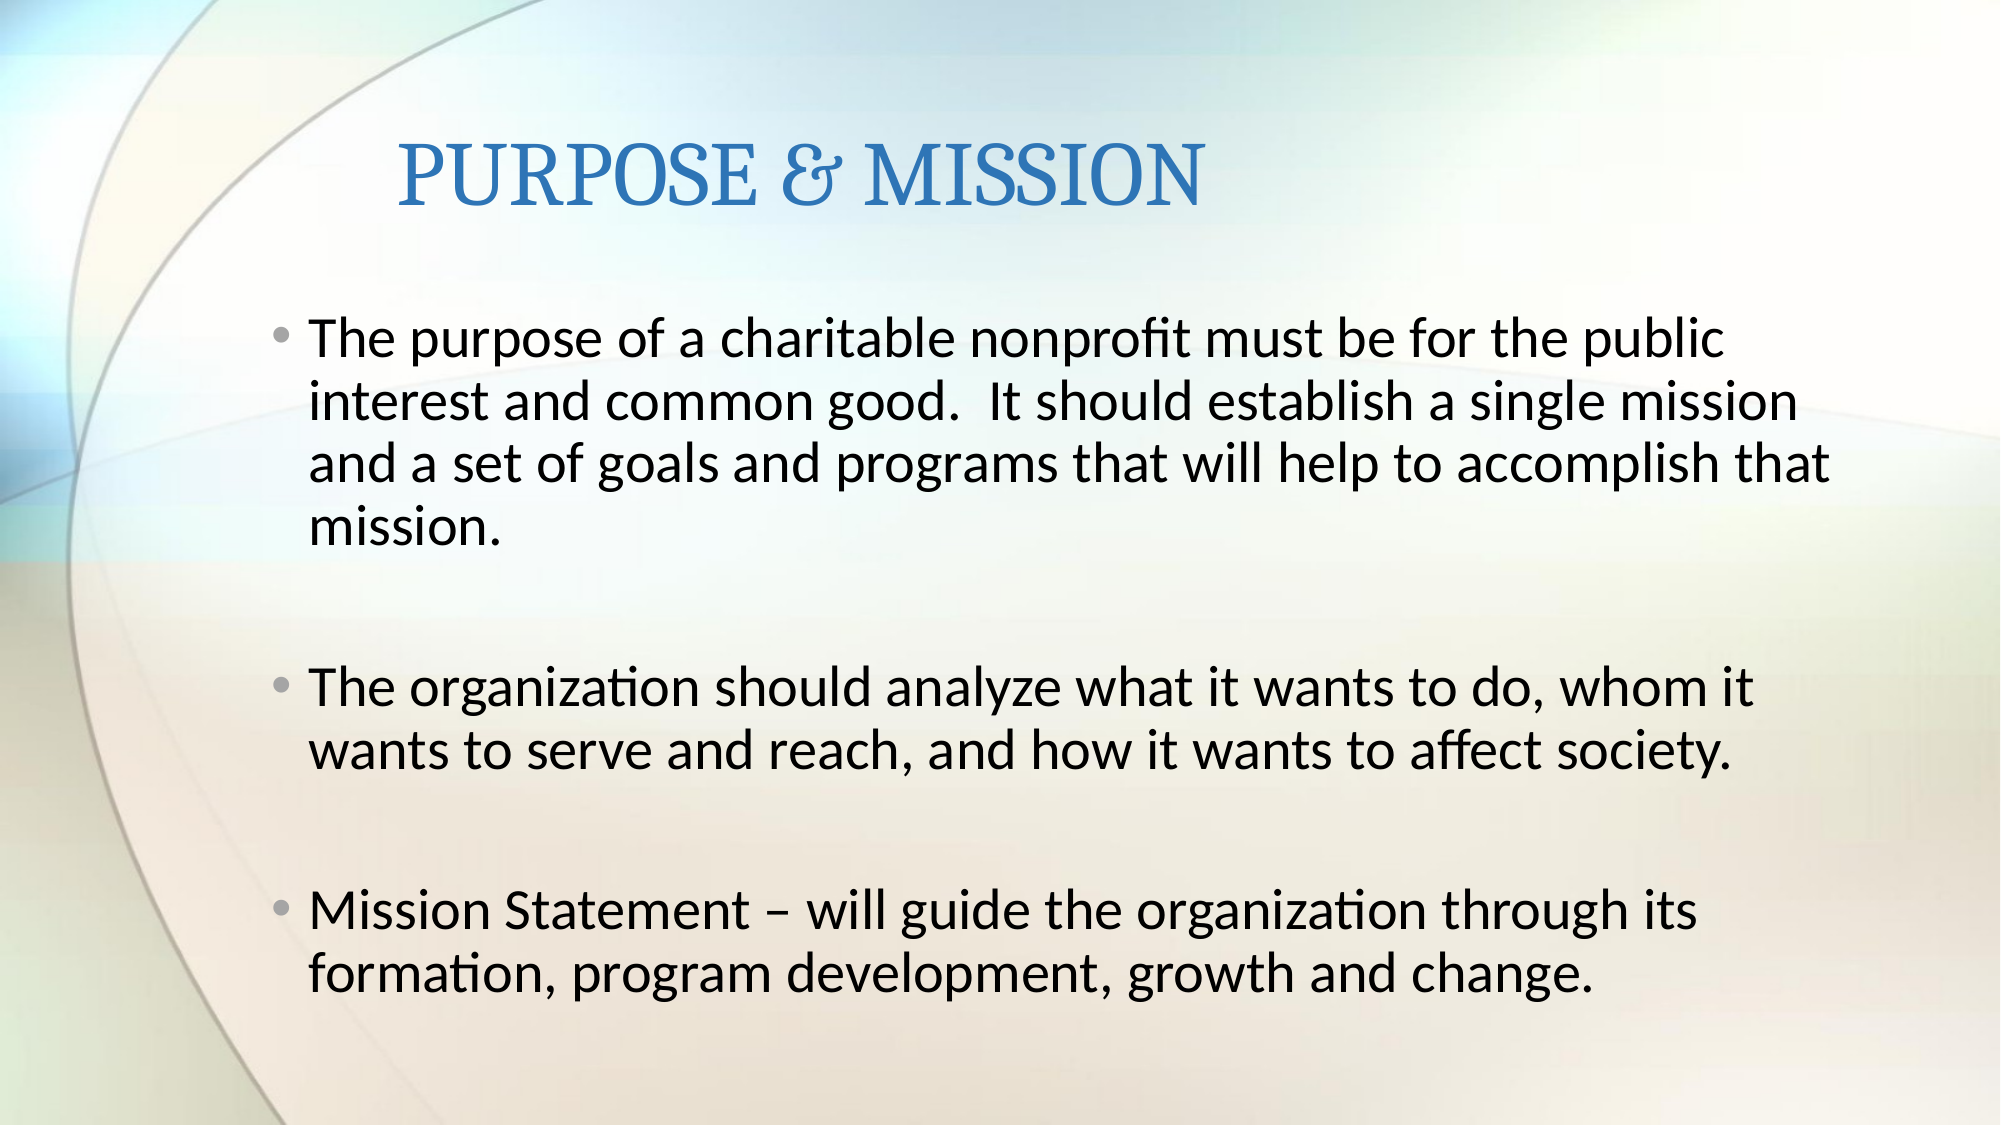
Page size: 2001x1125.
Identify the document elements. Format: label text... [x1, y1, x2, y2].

list The purpose of a charitable nonprofit must be for the public interest and common good. It should establish a single mission and a set of goals and programs that will help to accomplish that mission. The organization should analyze what it wants to do, whom it wants to serve and reach, and how it wants to affect society. Mission Statement – will guide the organization through its formation, program development, growth and change. [256, 299, 1863, 1014]
picture [0, 0, 2001, 1125]
title PURPOSE & MISSION [381, 59, 1863, 278]
